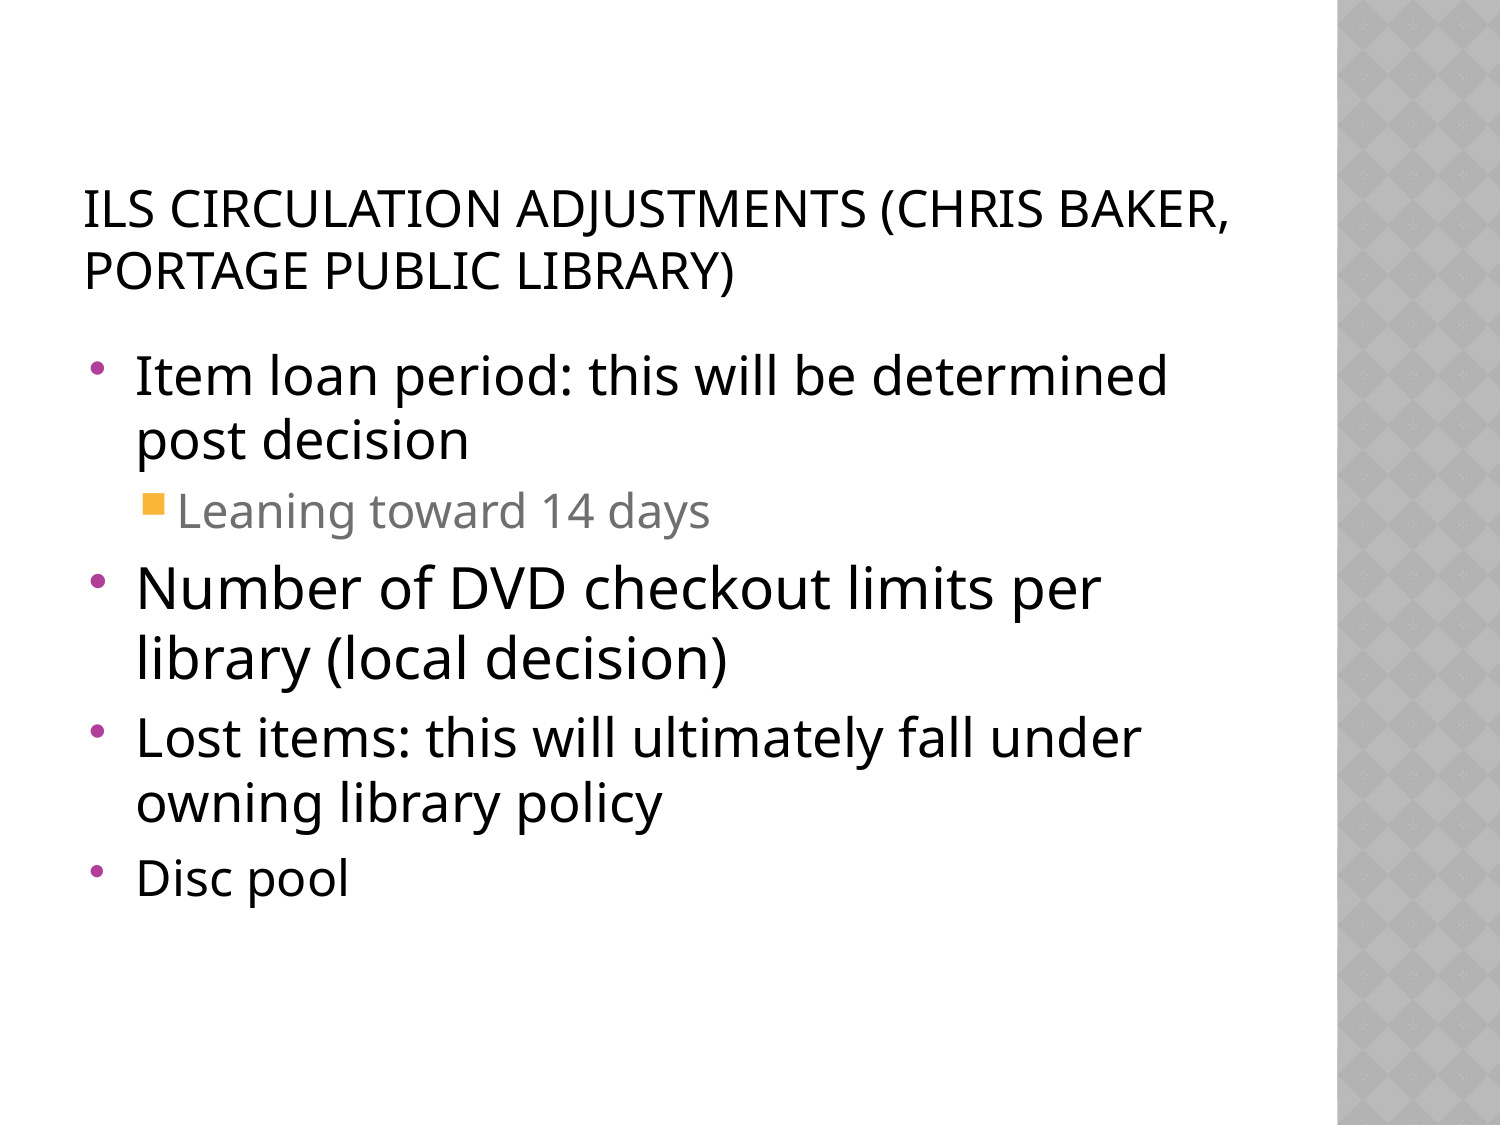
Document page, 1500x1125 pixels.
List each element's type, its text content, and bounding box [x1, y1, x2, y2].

list Item loan period: this will be determined post decision Leaning toward 14 days Number of DVD checkout limits per library (local decision) Lost items: this will ultimately fall under owning library policy Disc pool [76, 333, 1264, 1125]
title ILS Circulation Adjustments (chris baker, portage public library) [76, 112, 1264, 300]
